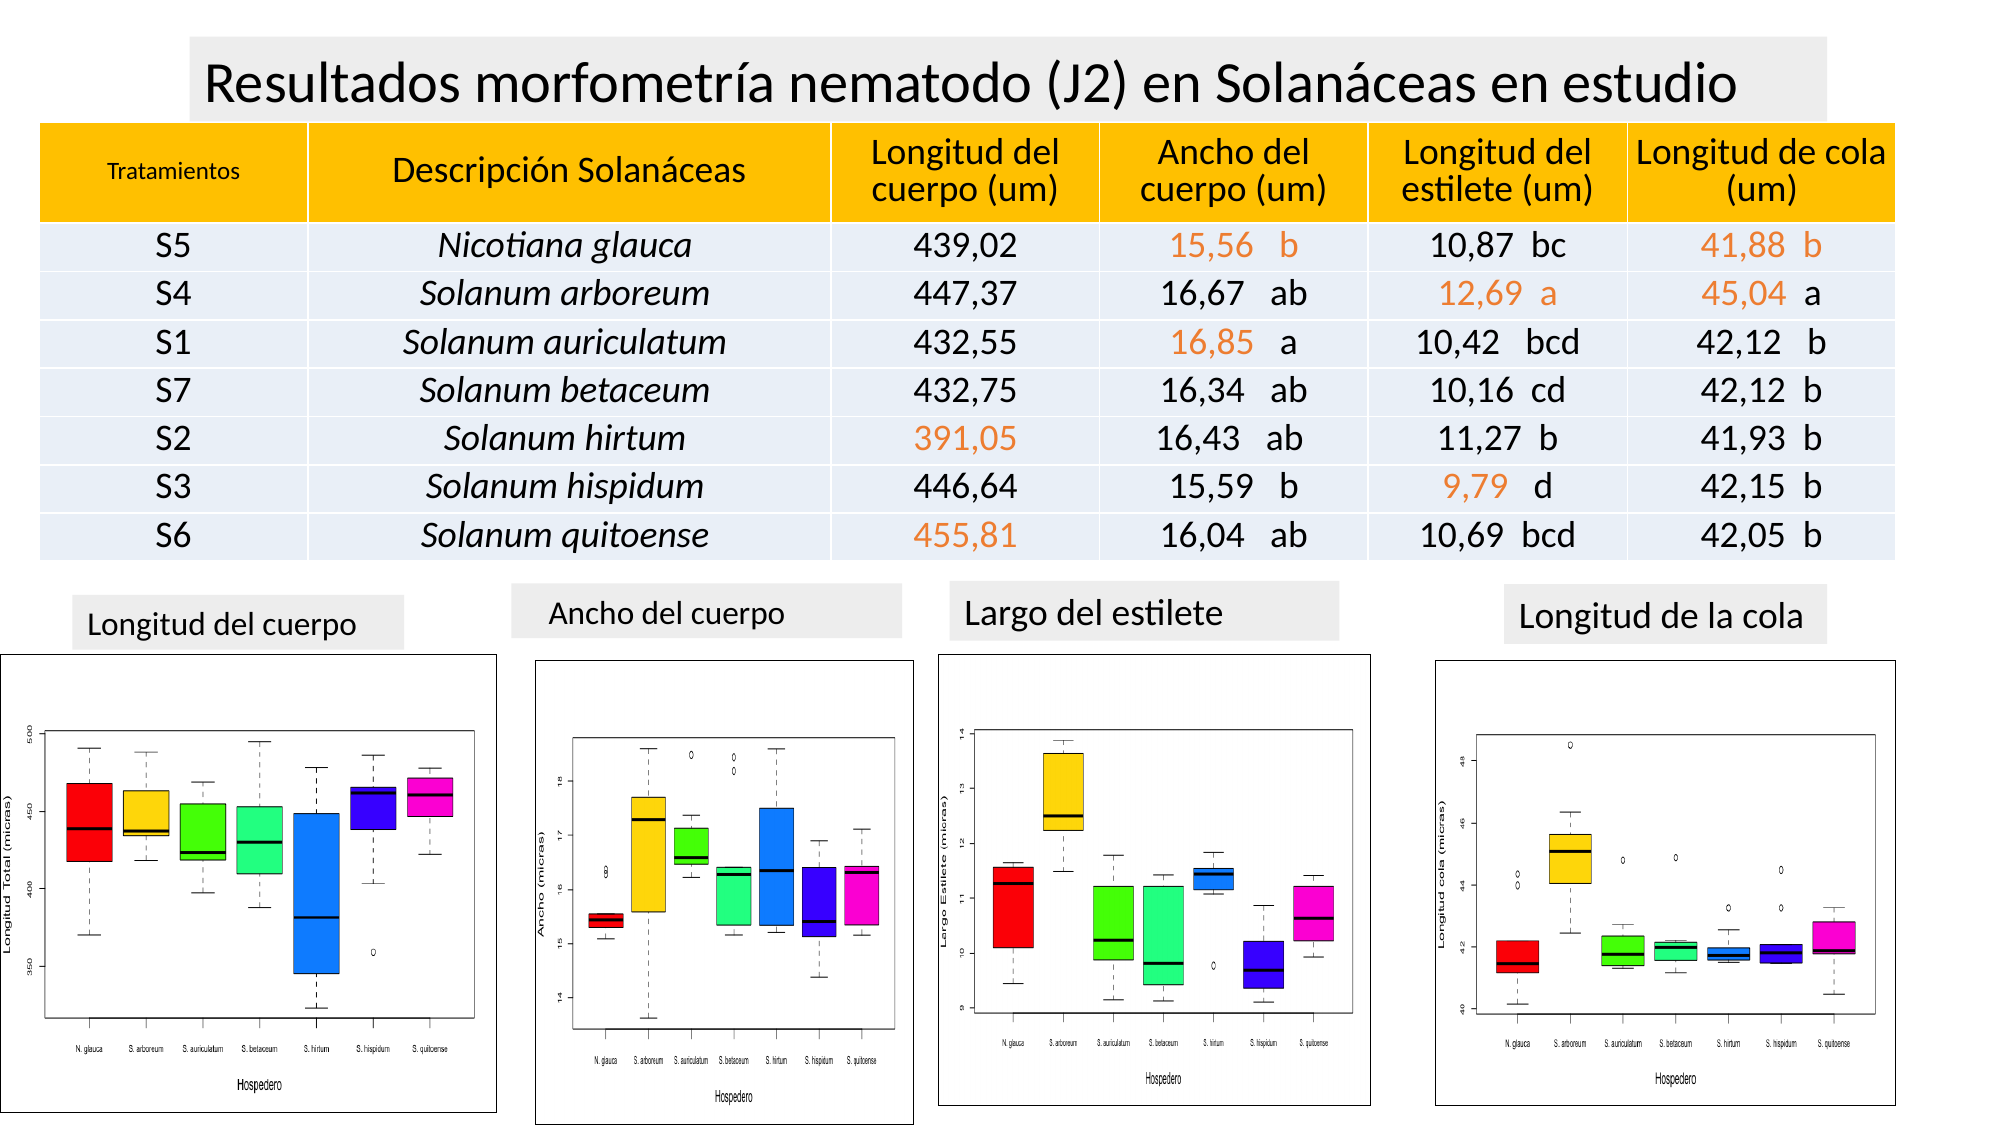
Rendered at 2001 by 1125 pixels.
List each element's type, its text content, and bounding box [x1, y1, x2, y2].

table_cell 432,55 [832, 321, 1099, 367]
table_cell S1 [40, 321, 307, 367]
table_cell Solanum arboreum [309, 272, 830, 319]
table_cell 12,69 a [1369, 272, 1627, 319]
table_cell 42,12 b [1628, 321, 1895, 367]
picture [1435, 660, 1896, 1107]
table_cell Solanum auriculatum [309, 321, 830, 367]
picture [535, 660, 914, 1125]
table_cell 45,04 a [1628, 272, 1895, 319]
picture [0, 654, 497, 1113]
table_cell 11,27 b [1369, 417, 1627, 464]
table_cell 16,85 a [1100, 321, 1367, 367]
table_header Longitud del estilete (um) [1369, 123, 1627, 222]
table_cell Solanum hispidum [309, 466, 830, 512]
table_cell 447,37 [832, 272, 1099, 319]
table_cell 16,34 ab [1100, 369, 1367, 416]
table_cell 16,67 ab [1100, 272, 1367, 319]
table_cell 432,75 [832, 369, 1099, 416]
table_header Longitud de cola (um) [1628, 123, 1895, 222]
table_cell S5 [40, 224, 307, 271]
table_cell 9,79 d [1369, 466, 1627, 512]
picture [937, 654, 1370, 1106]
table_cell 391,05 [832, 417, 1099, 464]
table_cell 16,04 ab [1100, 514, 1367, 560]
table_cell Solanum hirtum [309, 417, 830, 464]
table_cell 42,12 b [1628, 369, 1895, 416]
table_cell 15,56 b [1100, 224, 1367, 271]
table_cell S6 [40, 514, 307, 560]
table_cell 42,15 b [1628, 466, 1895, 512]
table_cell Solanum quitoense [309, 514, 830, 560]
table_cell 16,43 ab [1100, 417, 1367, 464]
text_box Longitud del cuerpo [72, 594, 405, 650]
table_cell S7 [40, 369, 307, 416]
table_cell Nicotiana glauca [309, 224, 830, 271]
table_header Tratamientos [40, 123, 307, 222]
table_cell 439,02 [832, 224, 1099, 271]
table_cell 10,42 bcd [1369, 321, 1627, 367]
table_cell 15,59 b [1100, 466, 1367, 512]
table_cell 446,64 [832, 466, 1099, 512]
table_cell 42,05 b [1628, 514, 1895, 560]
table_cell S4 [40, 272, 307, 319]
table_cell S2 [40, 417, 307, 464]
table_cell 10,87 bc [1369, 224, 1627, 271]
text_box Largo del estilete [949, 580, 1340, 641]
table_cell 10,69 bcd [1369, 514, 1627, 560]
table_cell S3 [40, 466, 307, 512]
table_cell Solanum betaceum [309, 369, 830, 416]
text_box Resultados morfometría nematodo (J2) en Solanáceas en estudio [189, 36, 1828, 122]
text_box Ancho del cuerpo [511, 583, 903, 639]
table_header Longitud del cuerpo (um) [832, 123, 1099, 222]
table_header Ancho del cuerpo (um) [1100, 123, 1367, 222]
table_header Descripción Solanáceas [309, 123, 830, 222]
table_cell 41,88 b [1628, 224, 1895, 271]
table_cell 10,16 cd [1369, 369, 1627, 416]
table_cell 455,81 [832, 514, 1099, 560]
table_cell 41,93 b [1628, 417, 1895, 464]
text_box Longitud de la cola [1504, 584, 1828, 644]
